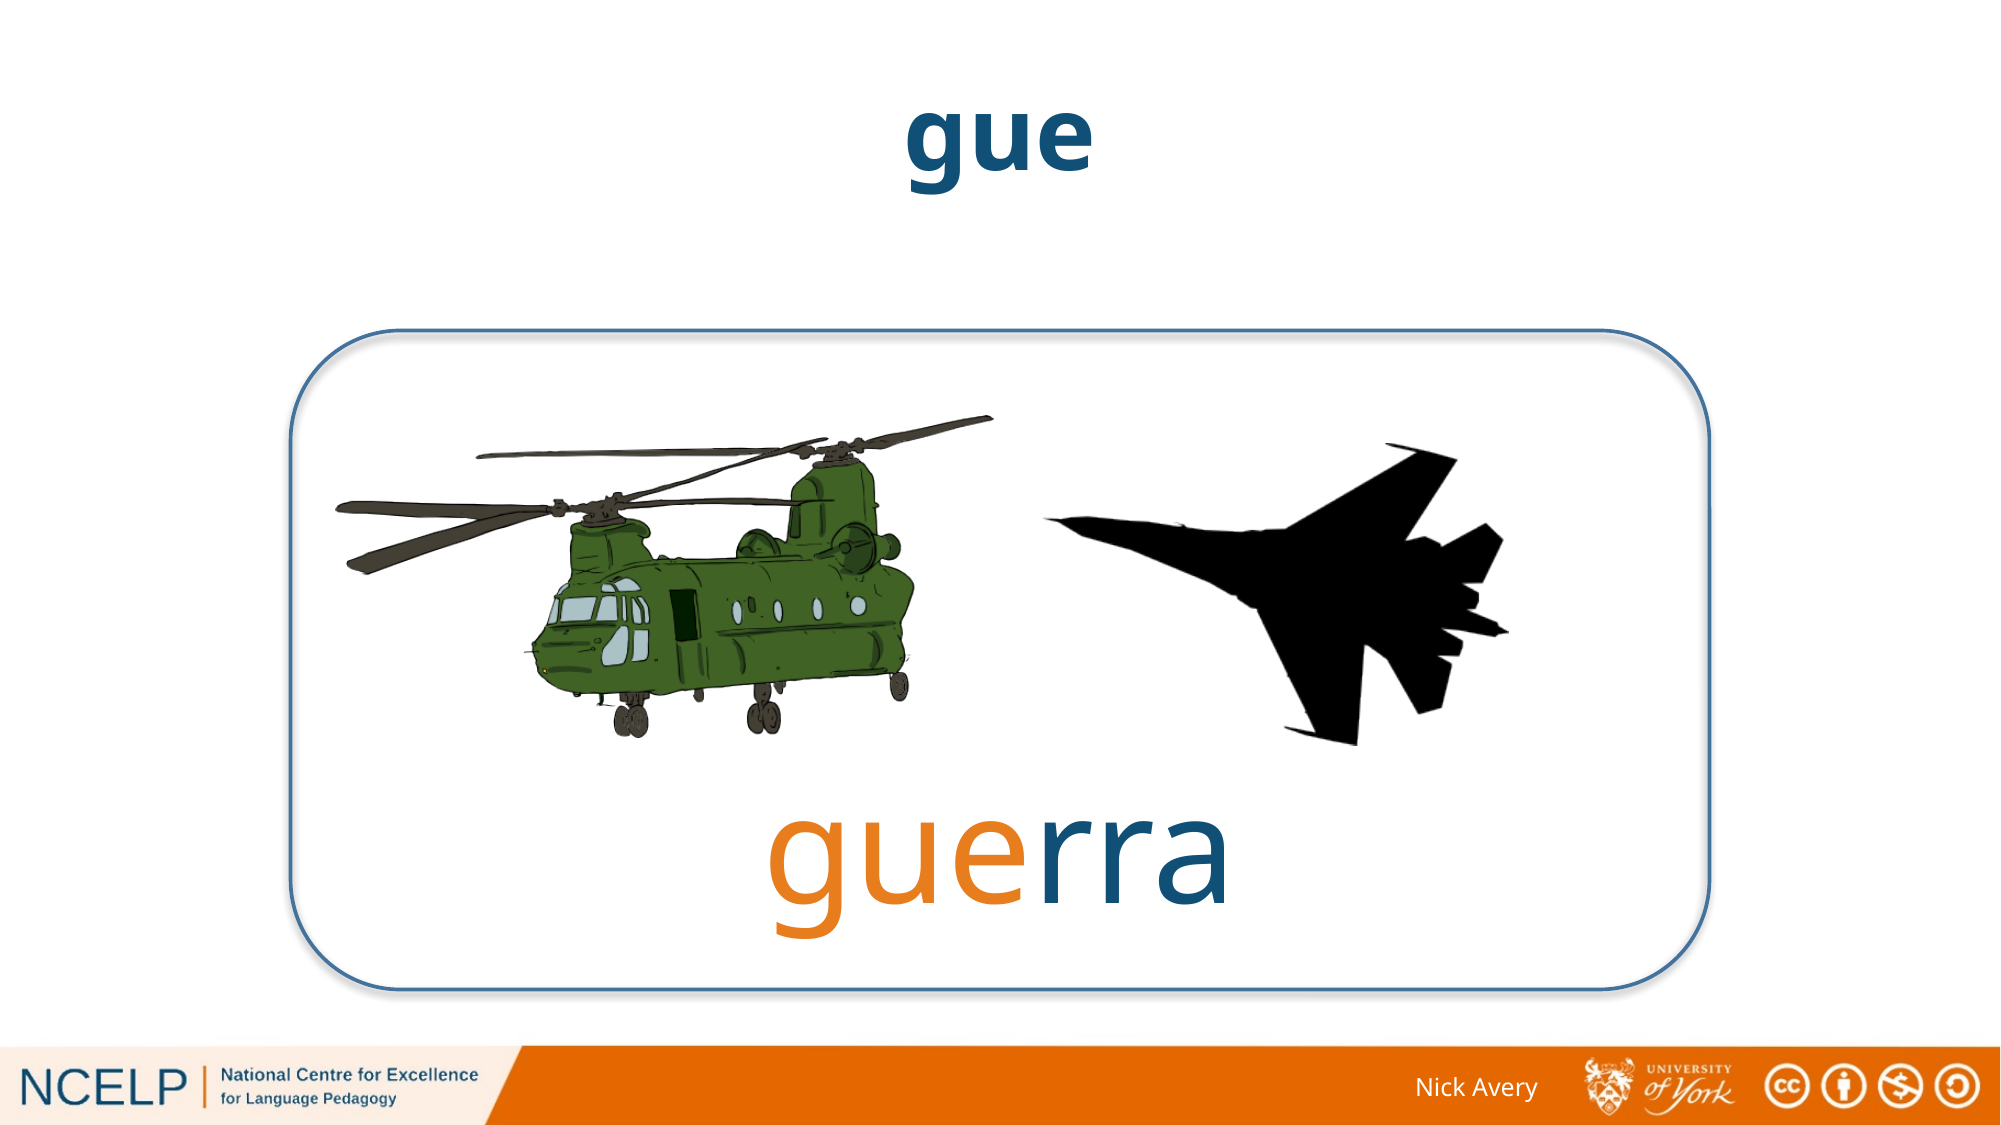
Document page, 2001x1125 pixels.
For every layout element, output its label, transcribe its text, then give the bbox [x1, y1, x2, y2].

text_box guerra [724, 746, 1276, 941]
text_box [289, 329, 1711, 991]
title gue [137, 72, 1863, 291]
picture [0, 0, 2001, 1125]
text_box Nick Avery [1400, 1064, 1967, 1109]
